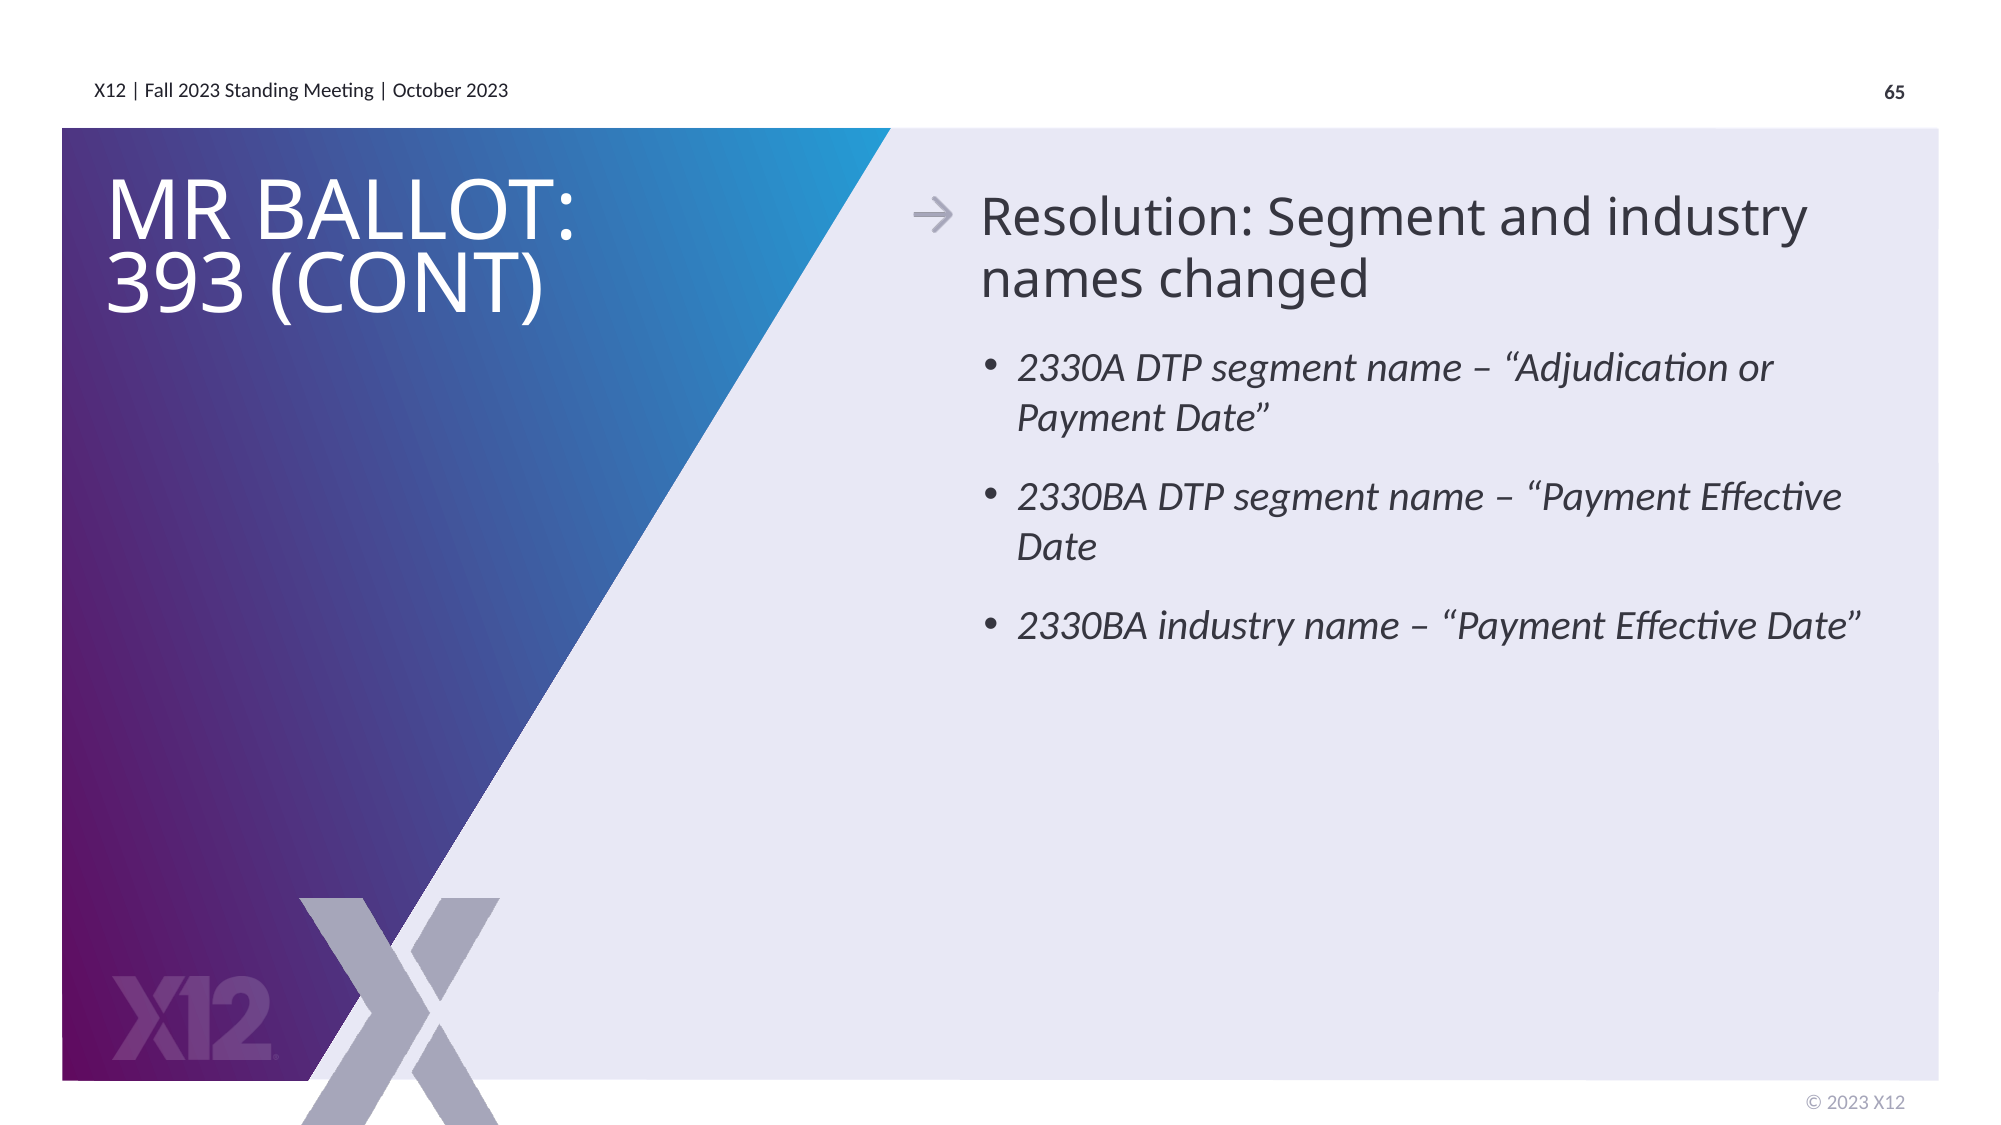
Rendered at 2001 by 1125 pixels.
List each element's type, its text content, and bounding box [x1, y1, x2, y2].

picture [299, 898, 500, 1125]
title MR Ballot: 393 (cont) [105, 183, 659, 434]
list Resolution: Segment and industry names changed 2330A DTP segment name – “Adjudication or Payment Date” 2330BA DTP segment name – “Payment Effective Date 2330BA industry name – “Payment Effective Date” [913, 183, 1875, 992]
picture [913, 196, 953, 233]
